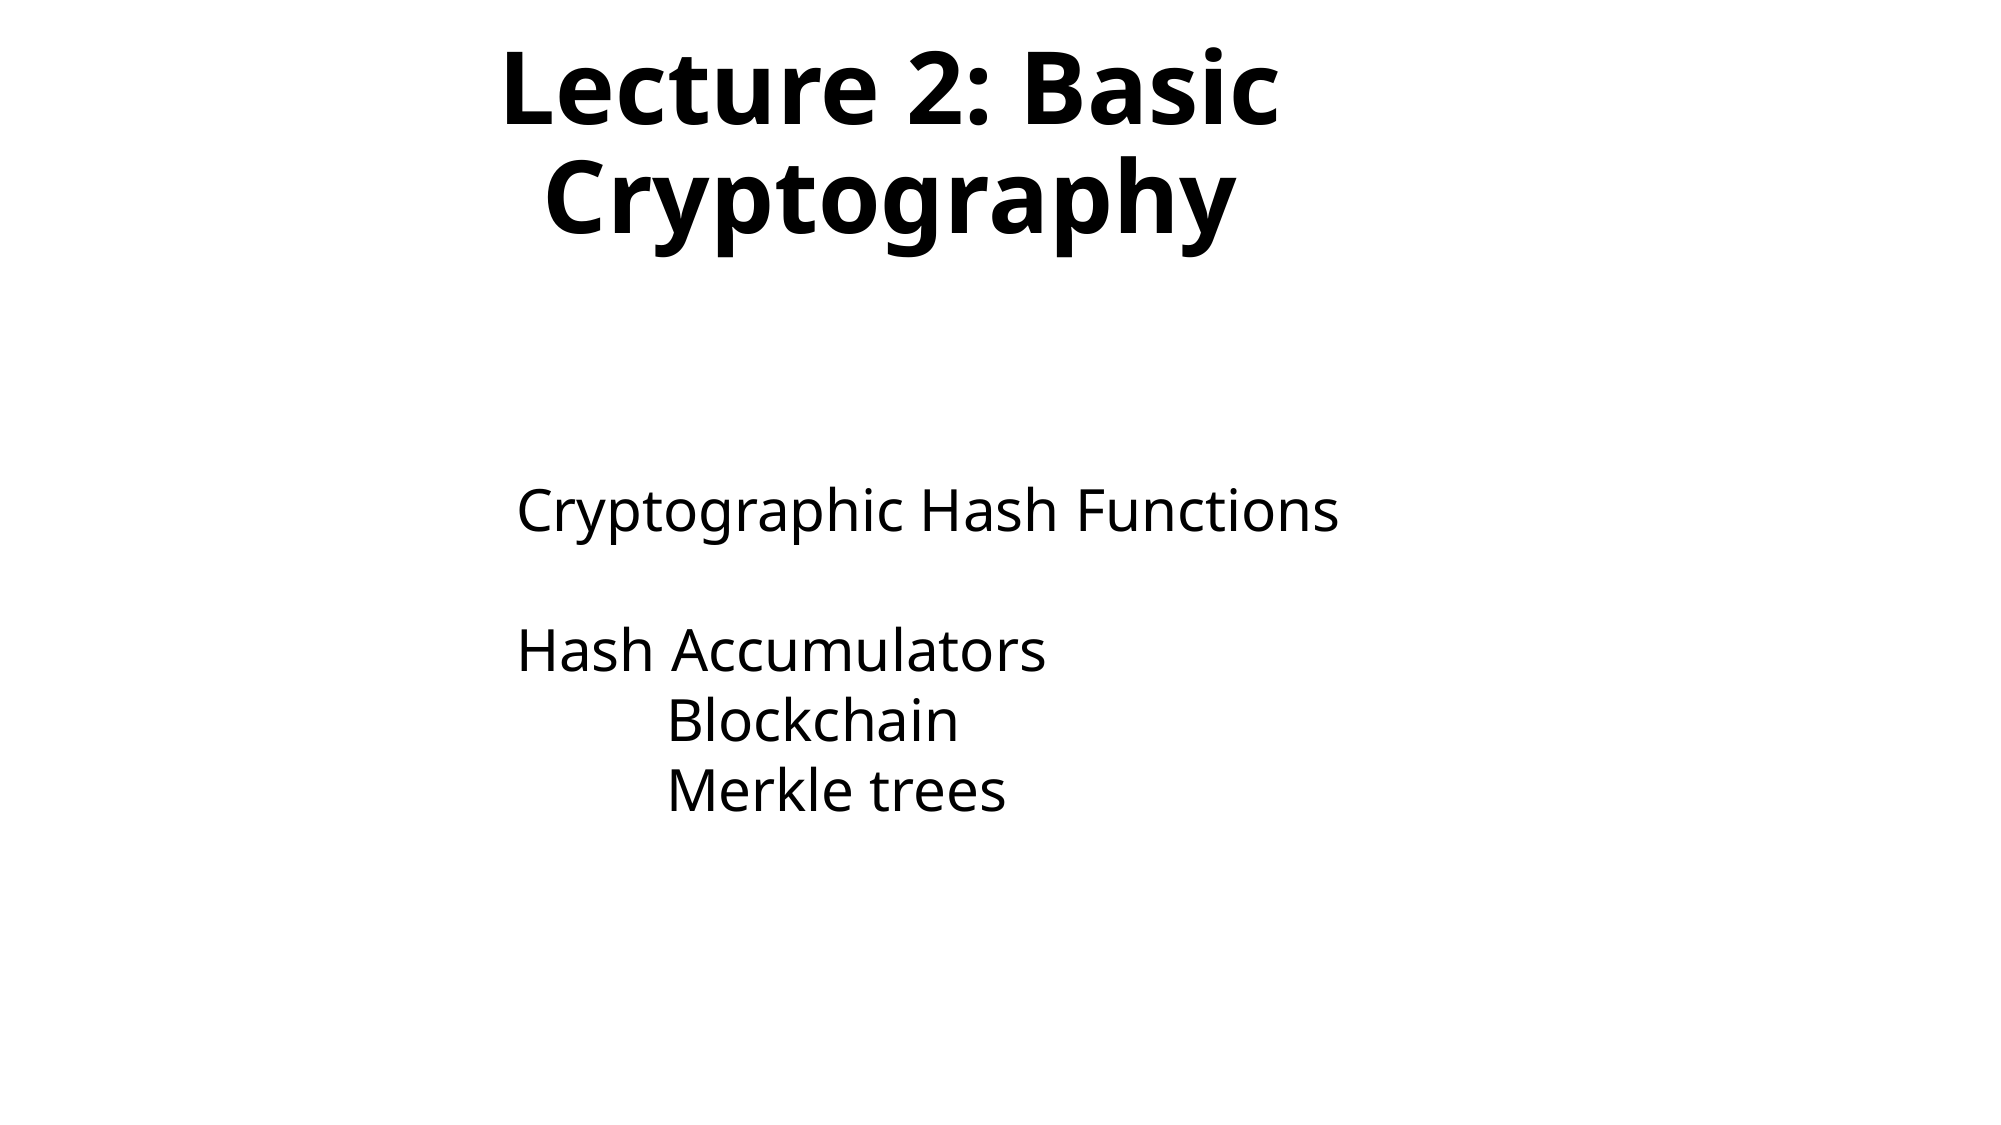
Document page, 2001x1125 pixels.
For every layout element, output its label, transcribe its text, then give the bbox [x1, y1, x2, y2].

text_box Cryptographic Hash Functions Hash Accumulators Blockchain Merkle trees [501, 465, 1899, 831]
title Lecture 2: Basic Cryptography [146, 29, 1634, 263]
